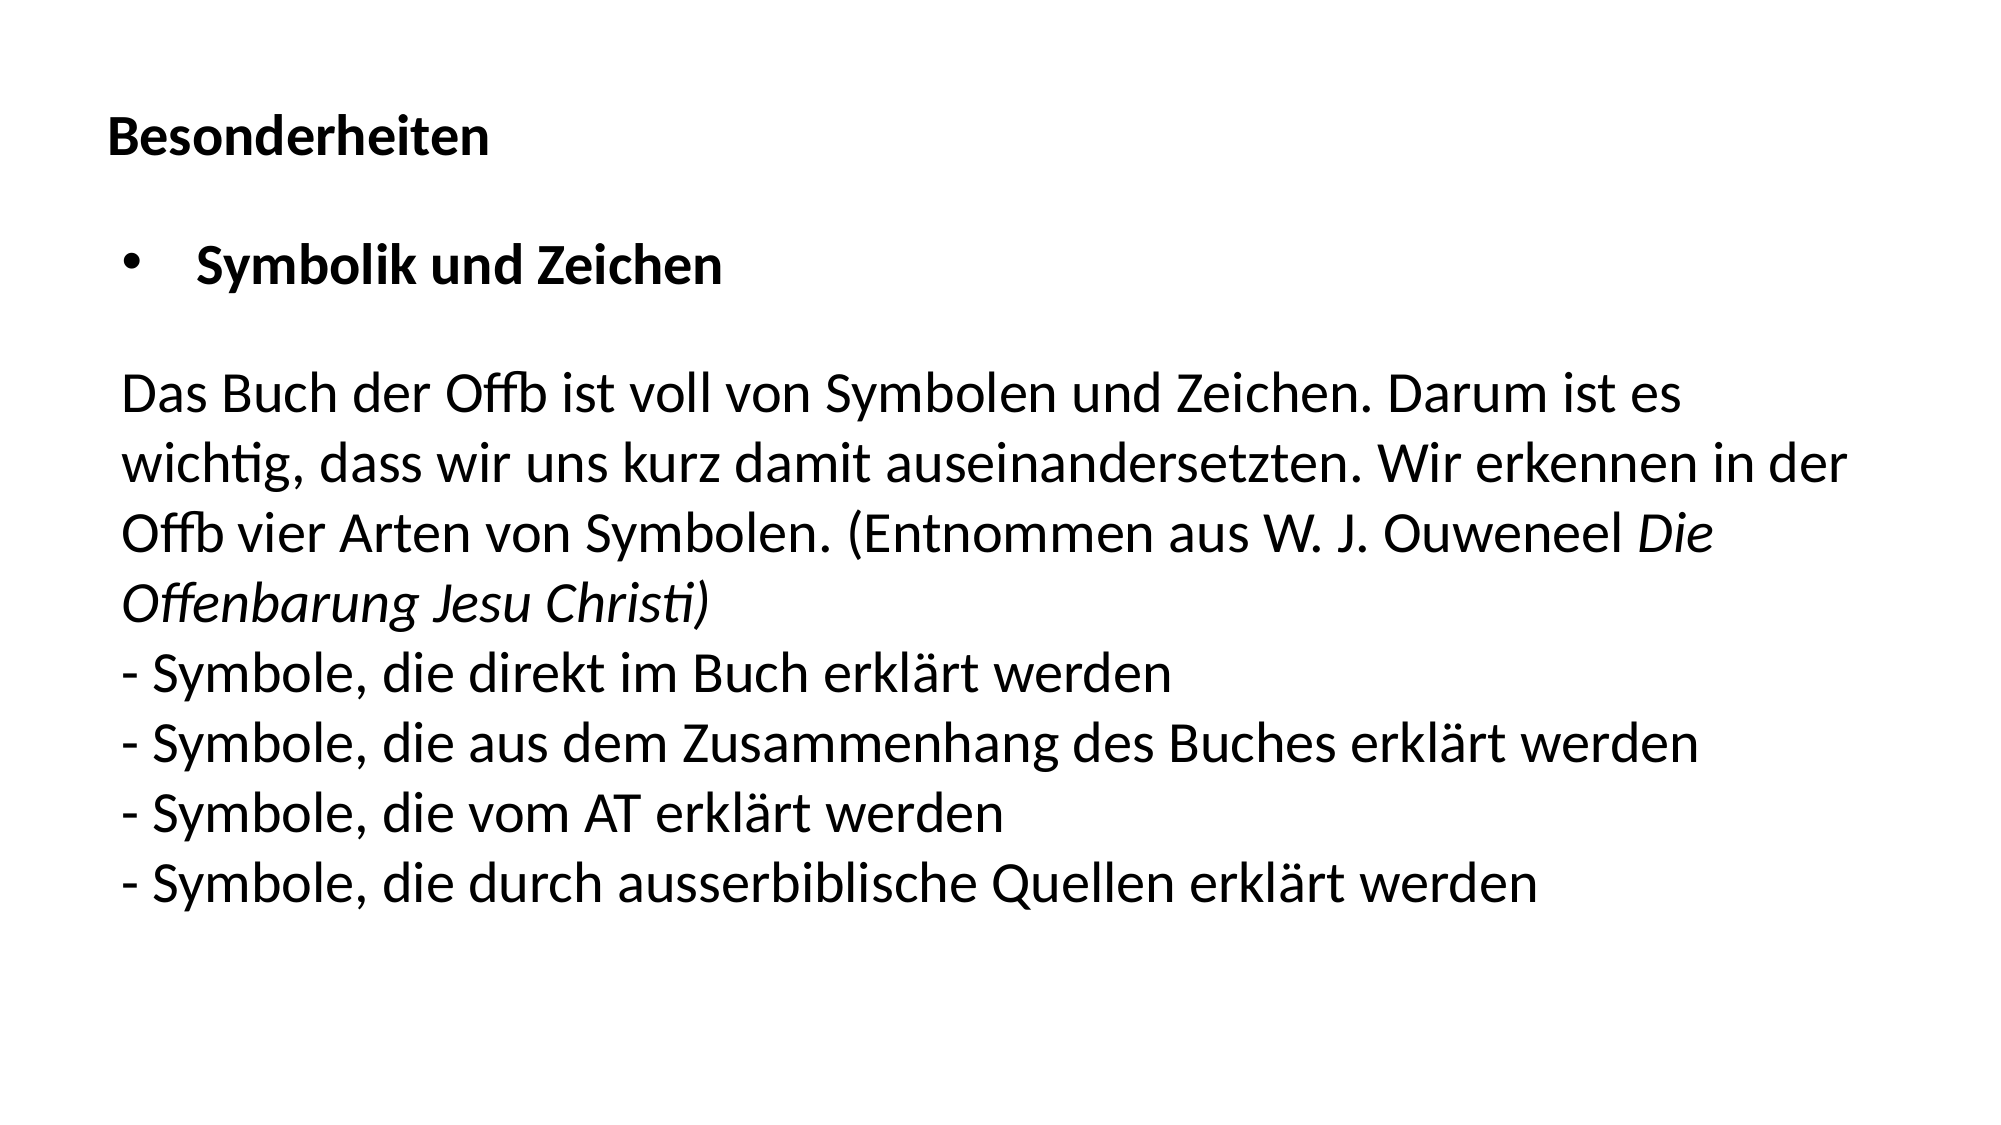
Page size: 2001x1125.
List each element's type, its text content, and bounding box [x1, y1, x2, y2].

text_box Besonderheiten [92, 89, 632, 175]
text_box Symbolik und Zeichen [106, 218, 1566, 304]
text_box Das Buch der Offb ist voll von Symbolen und Zeichen. Darum ist es wichtig, dass wir uns kurz damit auseinandersetzten. Wir erkennen in der Offb vier Arten von Symbolen. (Entnommen aus W. J. Ouweneel Die Offenbarung Jesu Christi) - Symbole, die direkt im Buch erklärt werden - Symbole, die aus dem Zusammenhang des Buches erklärt werden - Symbole, die vom AT erklärt werden - Symbole, die durch ausserbiblische Quellen erklärt werden [106, 347, 1866, 922]
